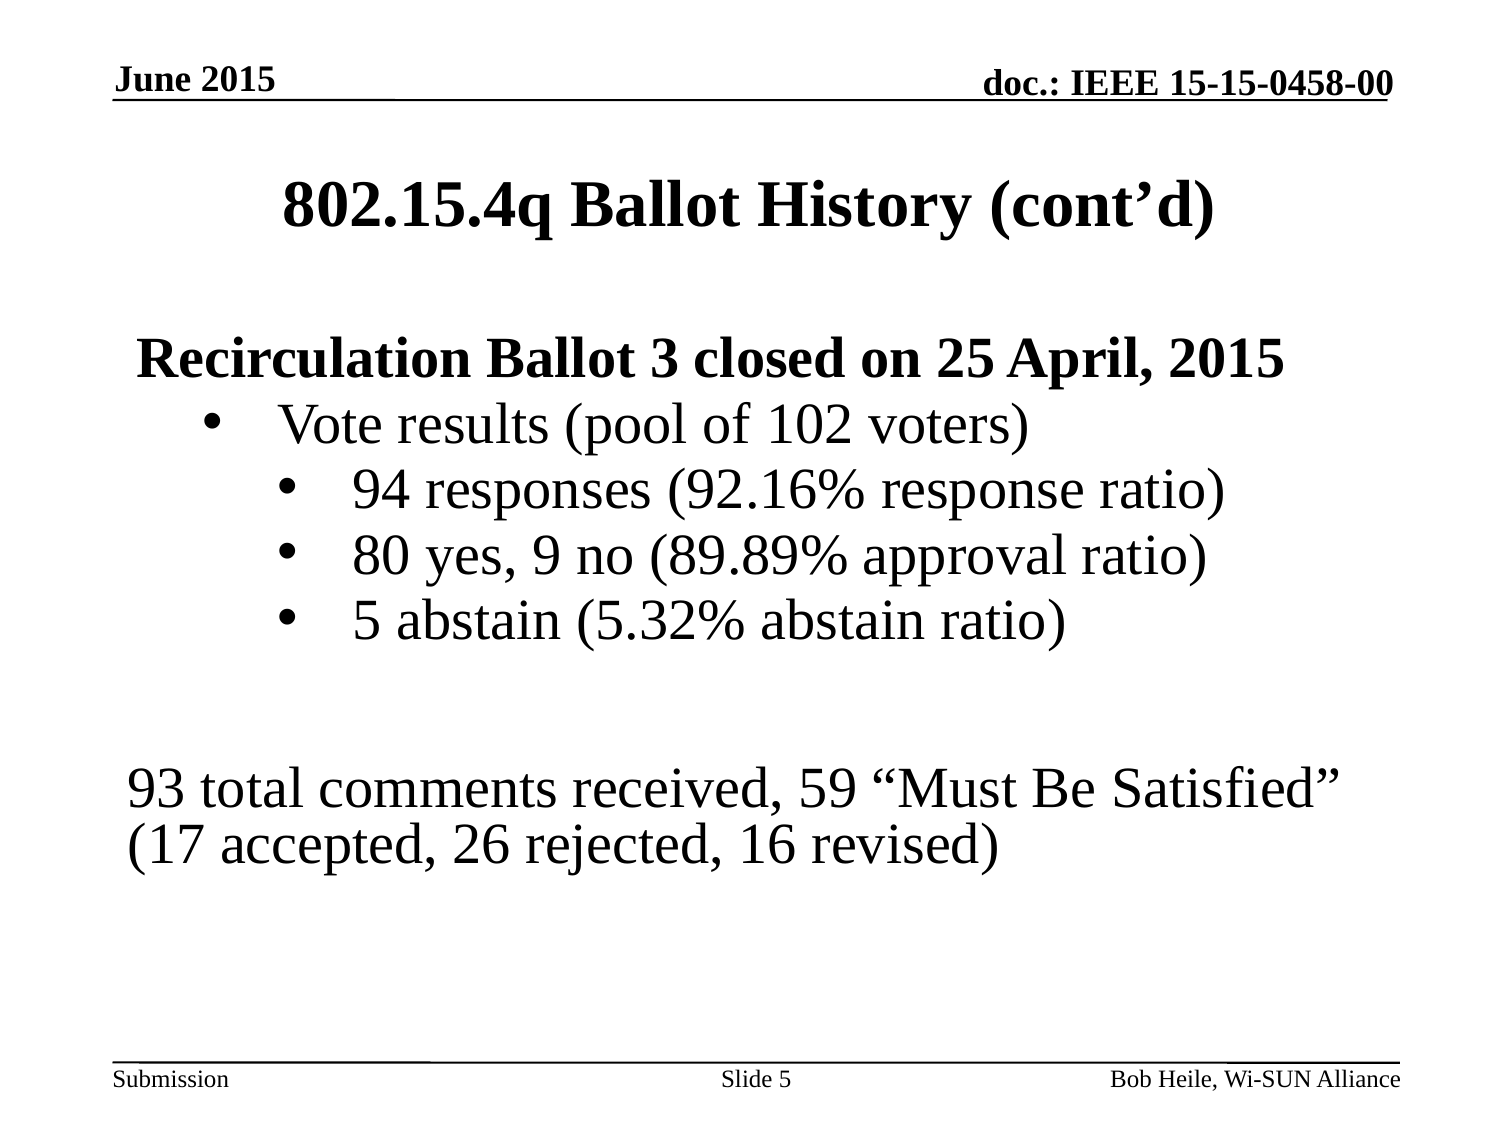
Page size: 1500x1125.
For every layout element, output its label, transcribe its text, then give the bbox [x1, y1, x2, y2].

list Recirculation Ballot 3 closed on 25 April, 2015 Vote results (pool of 102 voters) 94 responses (92.16% response ratio) 80 yes, 9 no (89.89% approval ratio) 5 abstain (5.32% abstain ratio) 93 total comments received, 59 “Must Be Satisfied” (17 accepted, 26 rejected, 16 revised) [112, 324, 1388, 1000]
title 802.15.4q Ballot History (cont’d) [112, 112, 1388, 288]
slide_number Slide 5 [712, 1061, 800, 1123]
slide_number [114, 54, 423, 100]
footer Bob Heile, Wi-SUN Alliance [878, 1061, 1402, 1093]
